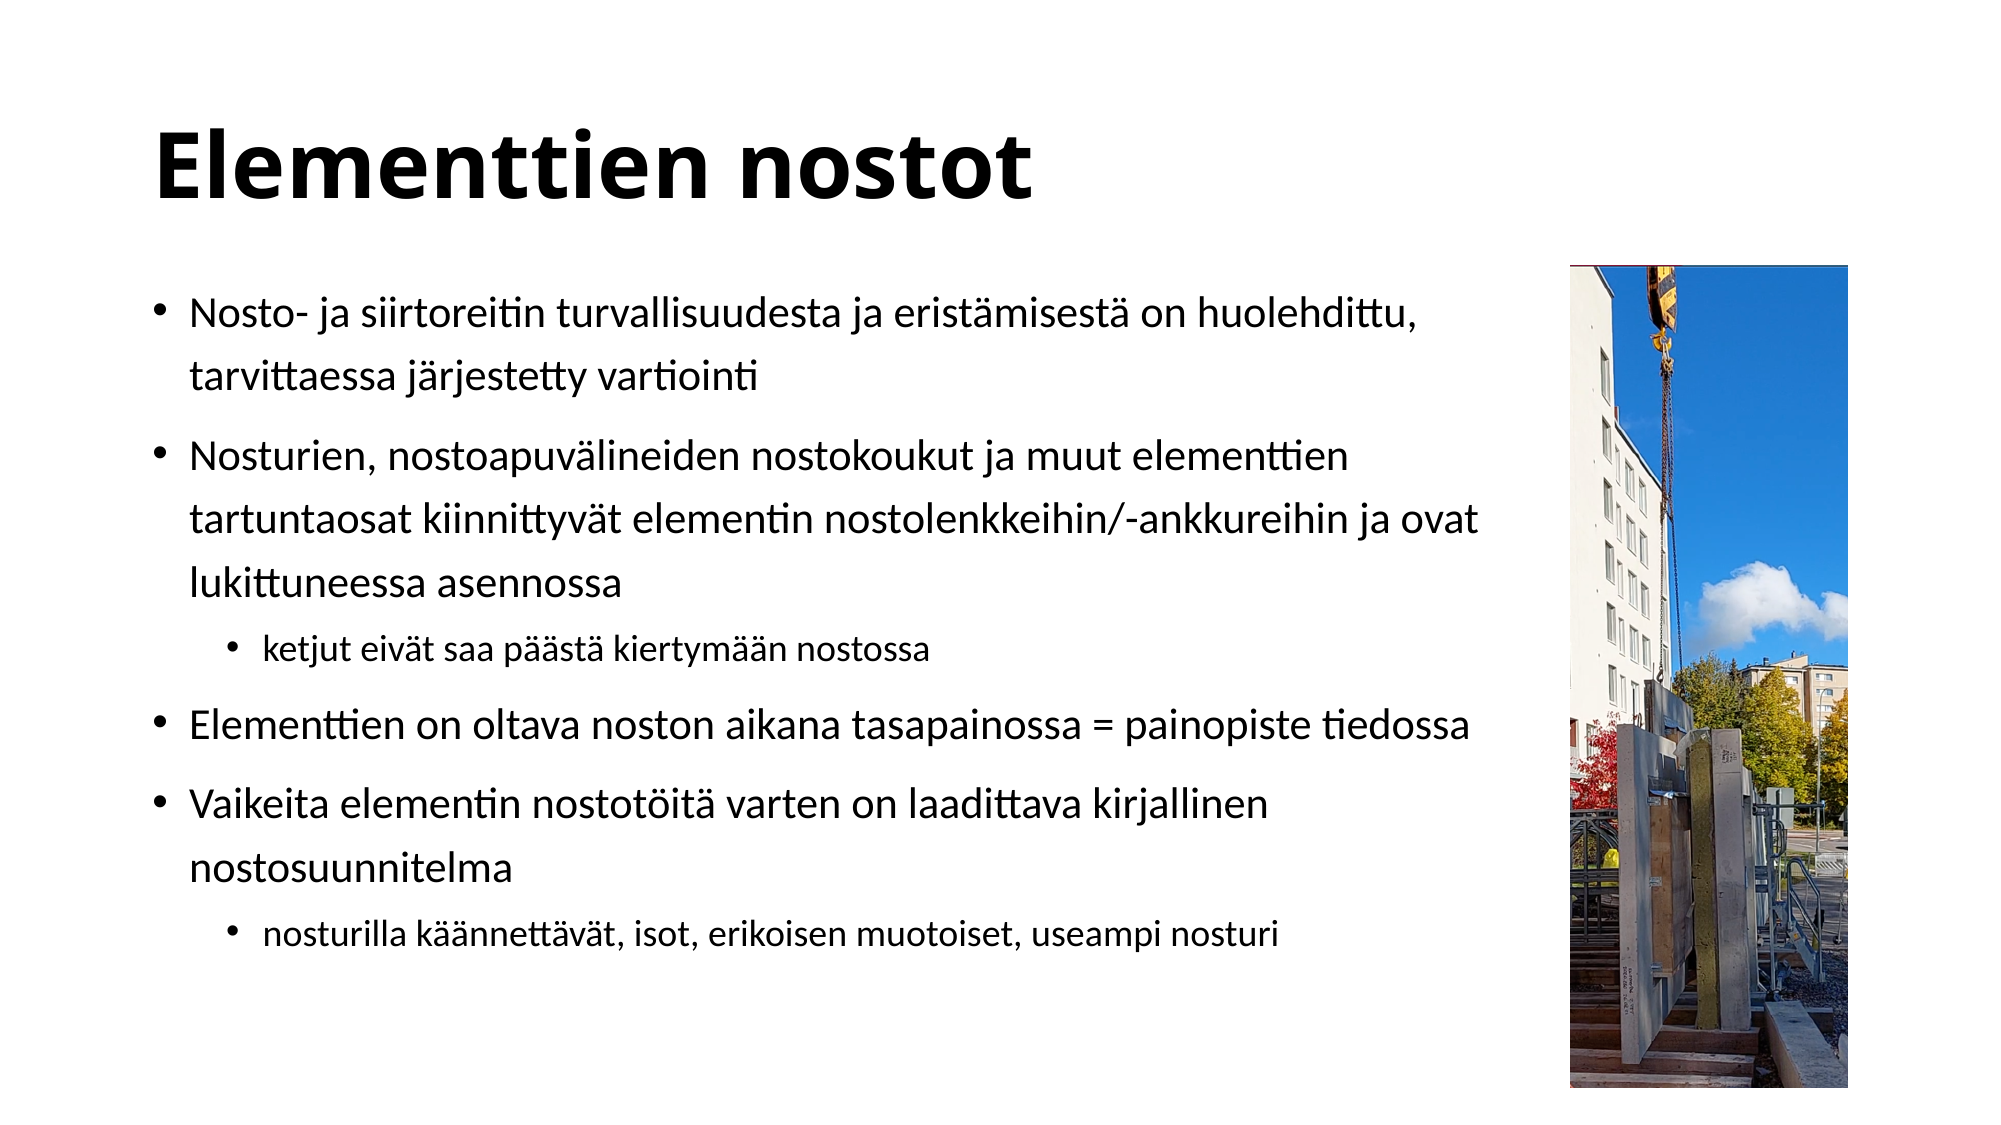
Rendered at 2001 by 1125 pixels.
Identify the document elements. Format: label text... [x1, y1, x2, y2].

title Elementtien nostot [137, 59, 1863, 278]
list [1570, 265, 1848, 1089]
list Nosto- ja siirtoreitin turvallisuudesta ja eristämisestä on huolehdittu, tarvittaessa järjestetty vartiointi Nosturien, nostoapuvälineiden nostokoukut ja muut elementtien tartuntaosat kiinnittyvät elementin nostolenkkeihin/-ankkureihin ja ovat lukittuneessa asennossa ketjut eivät saa päästä kiertymään nostossa Elementtien on oltava noston aikana tasapainossa = painopiste tiedossa Vaikeita elementin nostotöitä varten on laadittava kirjallinen nostosuunnitelma nosturilla käännettävät, isot, erikoisen muotoiset, useampi nosturi [137, 264, 1500, 979]
